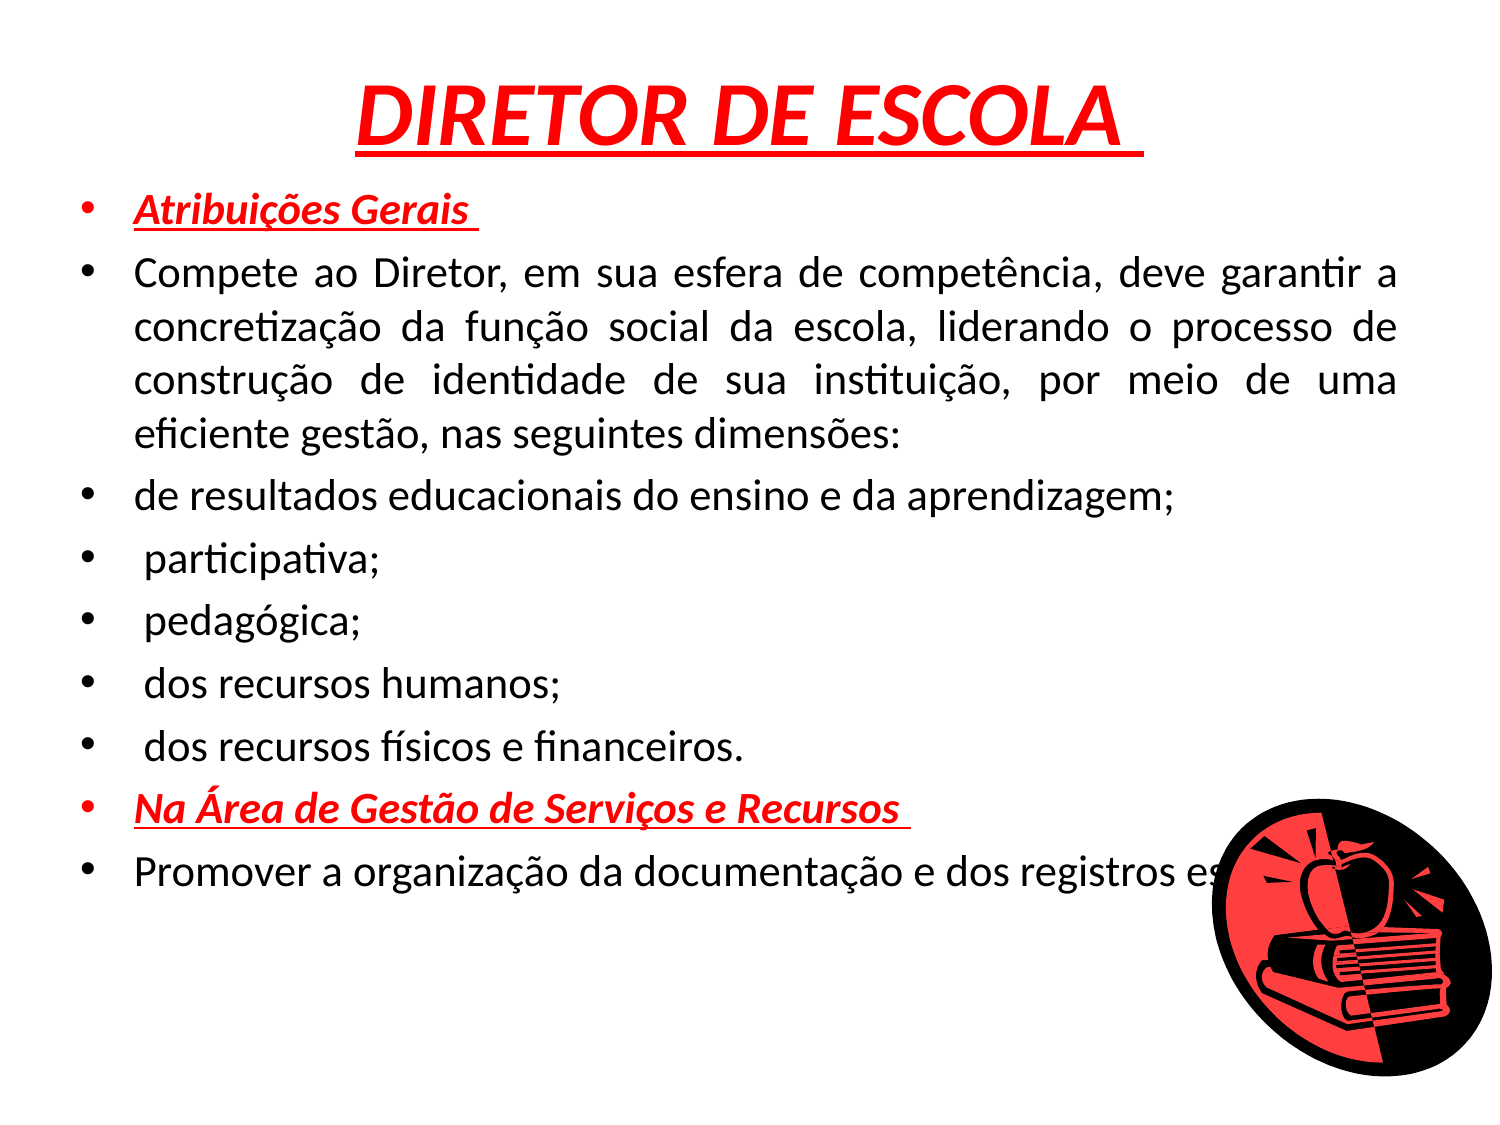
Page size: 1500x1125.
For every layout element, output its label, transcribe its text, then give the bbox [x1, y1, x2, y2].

picture [1207, 798, 1495, 1077]
list Atribuições Gerais Compete ao Diretor, em sua esfera de competência, deve garantir a concretização da função social da escola, liderando o processo de construção de identidade de sua instituição, por meio de uma eficiente gestão, nas seguintes dimensões: de resultados educacionais do ensino e da aprendizagem; participativa; pedagógica; dos recursos humanos; dos recursos físicos e financeiros. Na Área de Gestão de Serviços e Recursos Promover a organização da documentação e dos registros escolares [64, 172, 1415, 916]
title DIRETOR DE ESCOLA [75, 45, 1425, 173]
